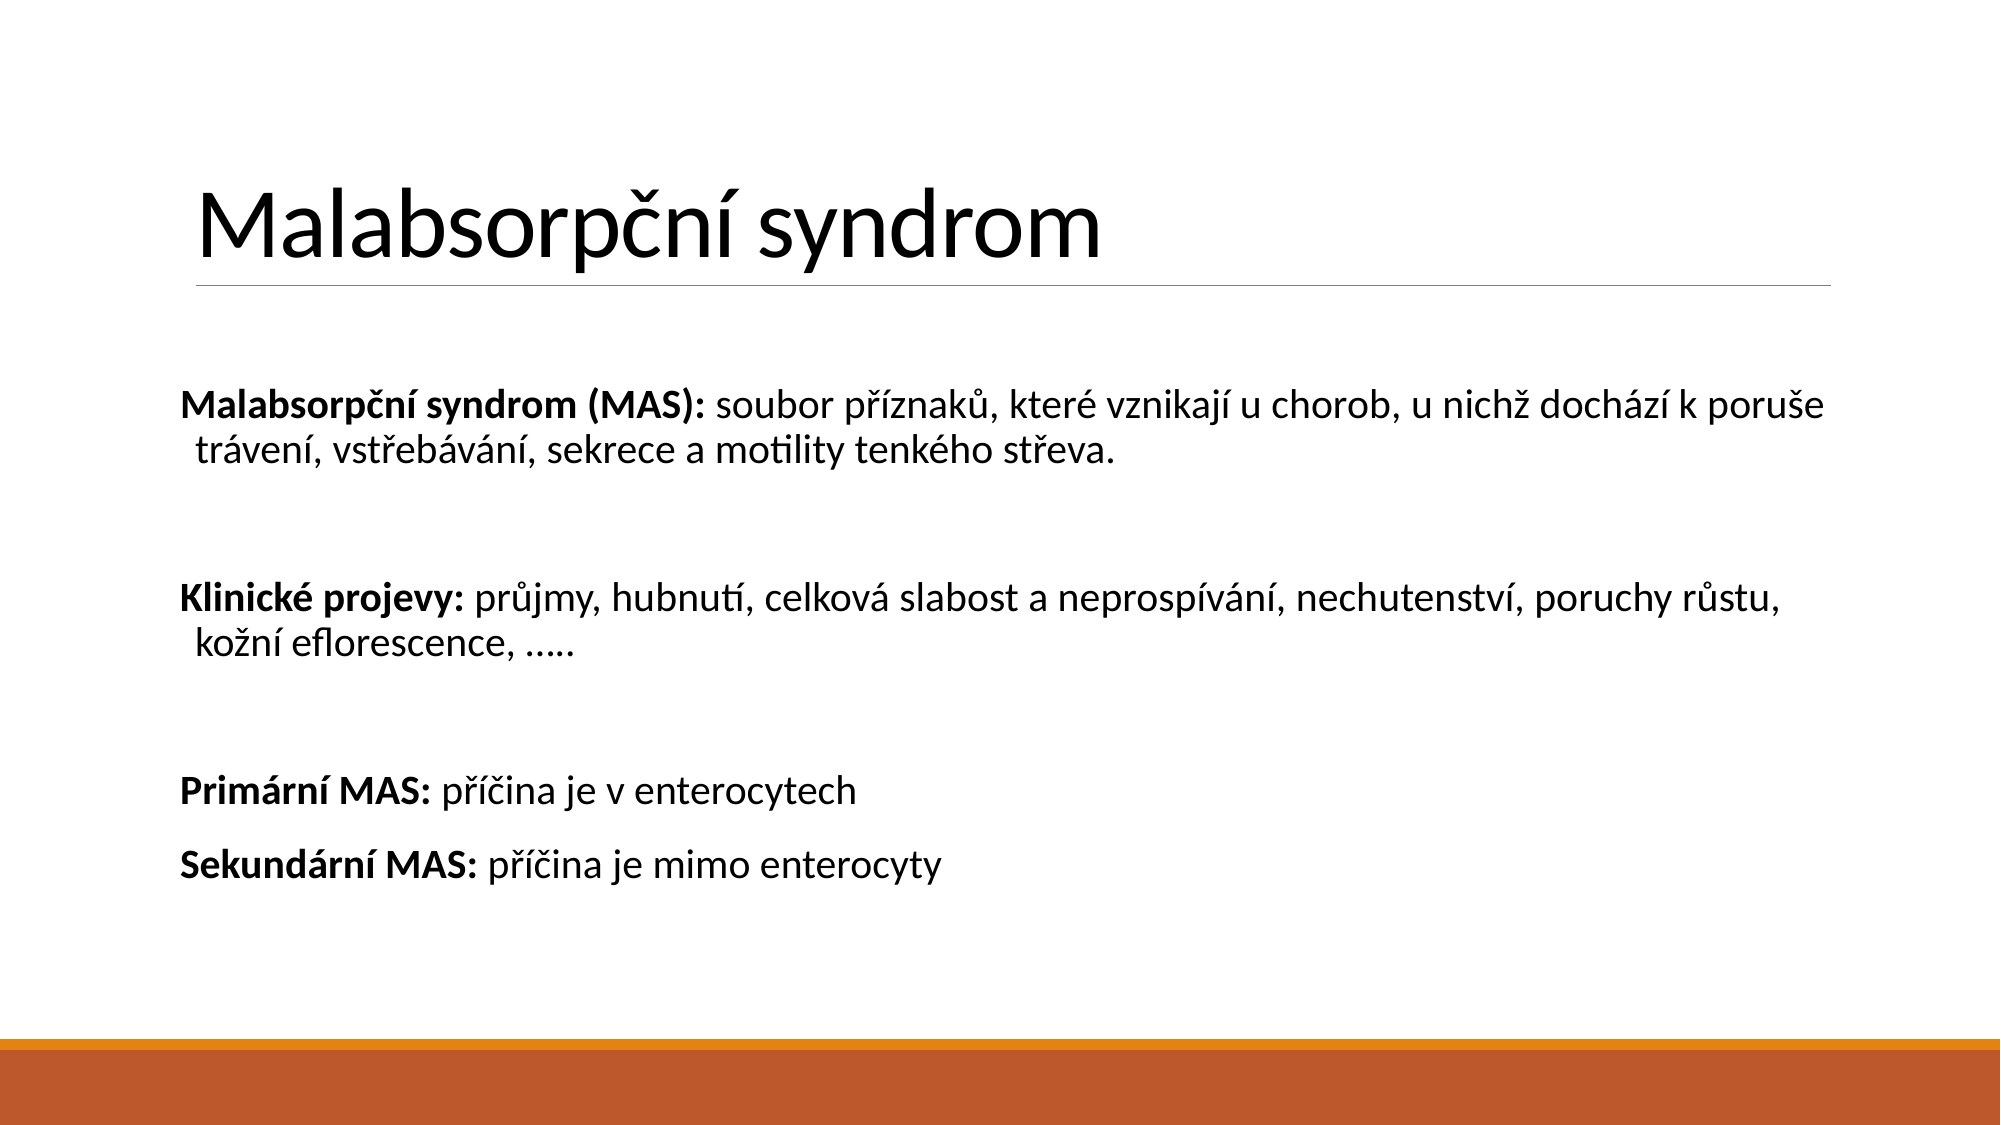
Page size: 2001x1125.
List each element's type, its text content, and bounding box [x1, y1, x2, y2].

title Malabsorpční syndrom [180, 47, 1830, 285]
list Malabsorpční syndrom (MAS): soubor příznaků, které vznikají u chorob, u nichž dochází k poruše trávení, vstřebávání, sekrece a motility tenkého střeva. Klinické projevy: průjmy, hubnutí, celková slabost a neprospívání, nechutenství, poruchy růstu, kožní eflorescence, ….. Primární MAS: příčina je v enterocytech Sekundární MAS: příčina je mimo enterocyty [180, 374, 1830, 1035]
